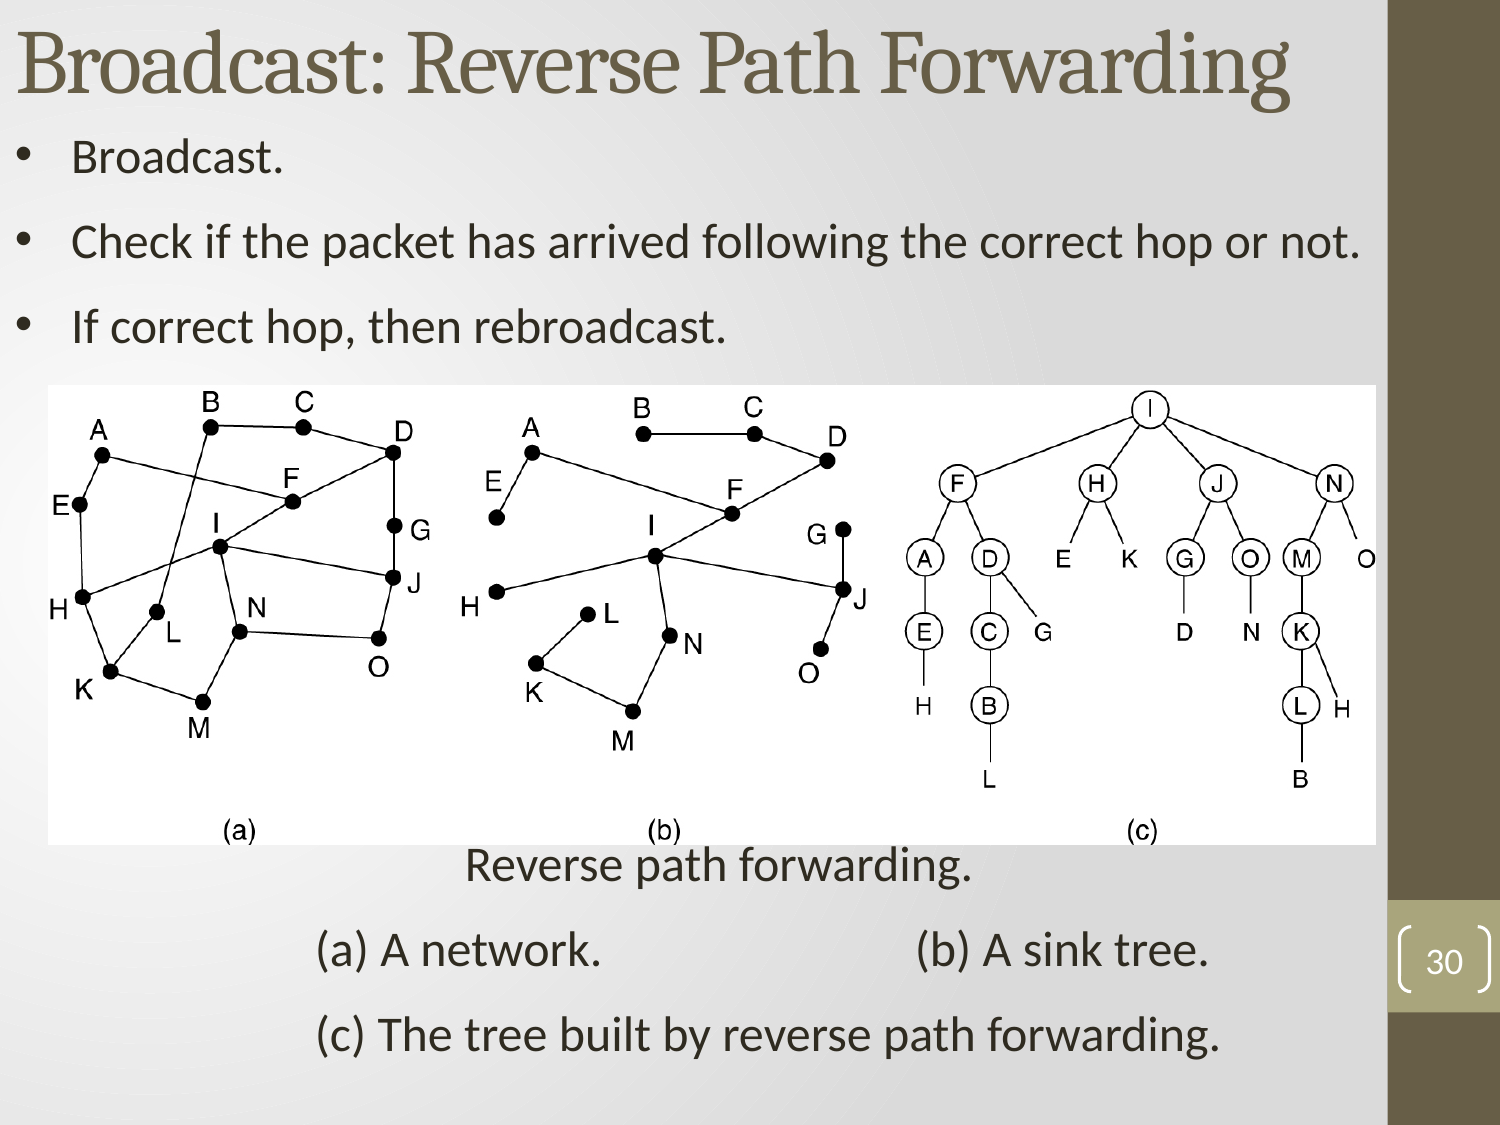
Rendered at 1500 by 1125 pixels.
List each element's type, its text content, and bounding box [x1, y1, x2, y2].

title Broadcast: Reverse Path Forwarding [0, 0, 1500, 114]
picture [47, 384, 1377, 845]
slide_number 30 [1397, 925, 1492, 994]
text_box Broadcast. Check if the packet has arrived following the correct hop or not. If correct hop, then rebroadcast. Reverse path forwarding. (a) A network. (b) A sink tree. (c) The tree built by reverse path forwarding. [0, 116, 1406, 1069]
